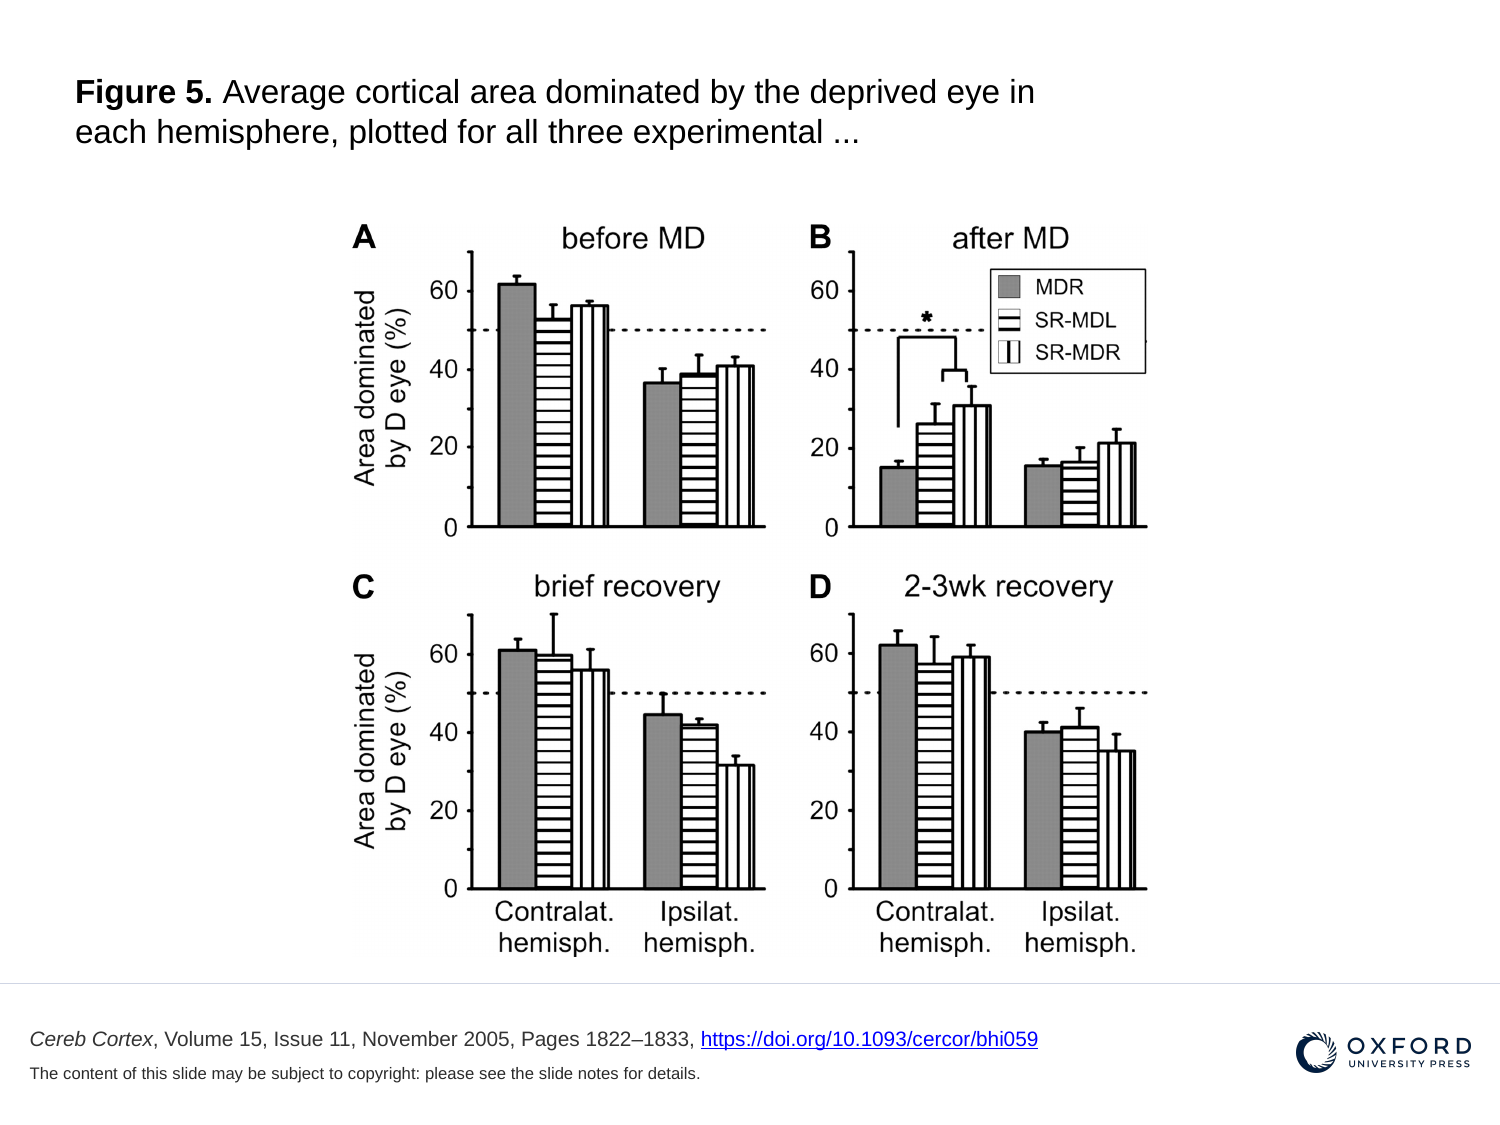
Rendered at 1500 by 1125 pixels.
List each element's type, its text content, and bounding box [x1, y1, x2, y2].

title Figure 5. Average cortical area dominated by the deprived eye in each hemisphere, plotted for all three experimental ... [75, 69, 1078, 171]
picture [1296, 1032, 1471, 1073]
picture [351, 224, 1148, 957]
footer Cereb Cortex, Volume 15, Issue 11, November 2005, Pages 1822–1833, https://doi.org/10.1093/cercor/bhi059 The content of this slide may be subject to copyright: please see the slide notes for details. [0, 983, 1260, 1125]
